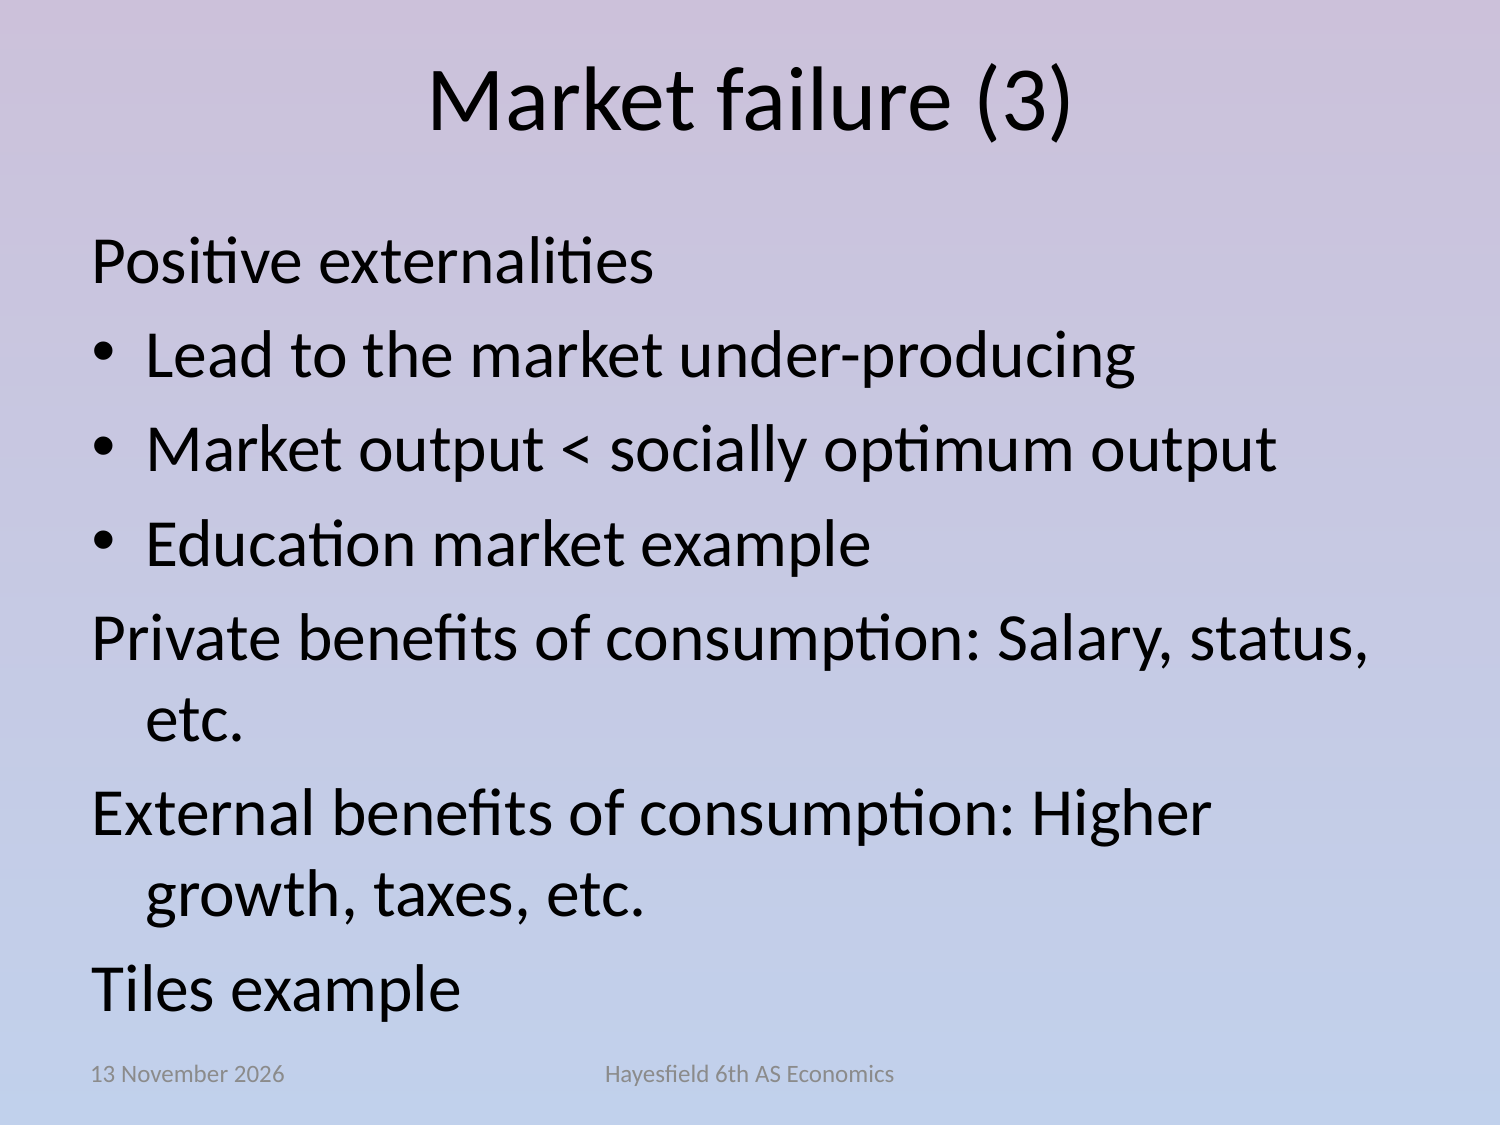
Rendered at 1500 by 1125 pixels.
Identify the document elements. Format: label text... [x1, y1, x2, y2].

list Positive externalities Lead to the market under-producing Market output < socially optimum output Education market example Private benefits of consumption: Salary, status, etc. External benefits of consumption: Higher growth, taxes, etc. Tiles example [76, 208, 1436, 1035]
footer Hayesfield 6th AS Economics [512, 1042, 988, 1103]
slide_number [75, 1042, 425, 1103]
title Market failure (3) [76, 0, 1427, 188]
